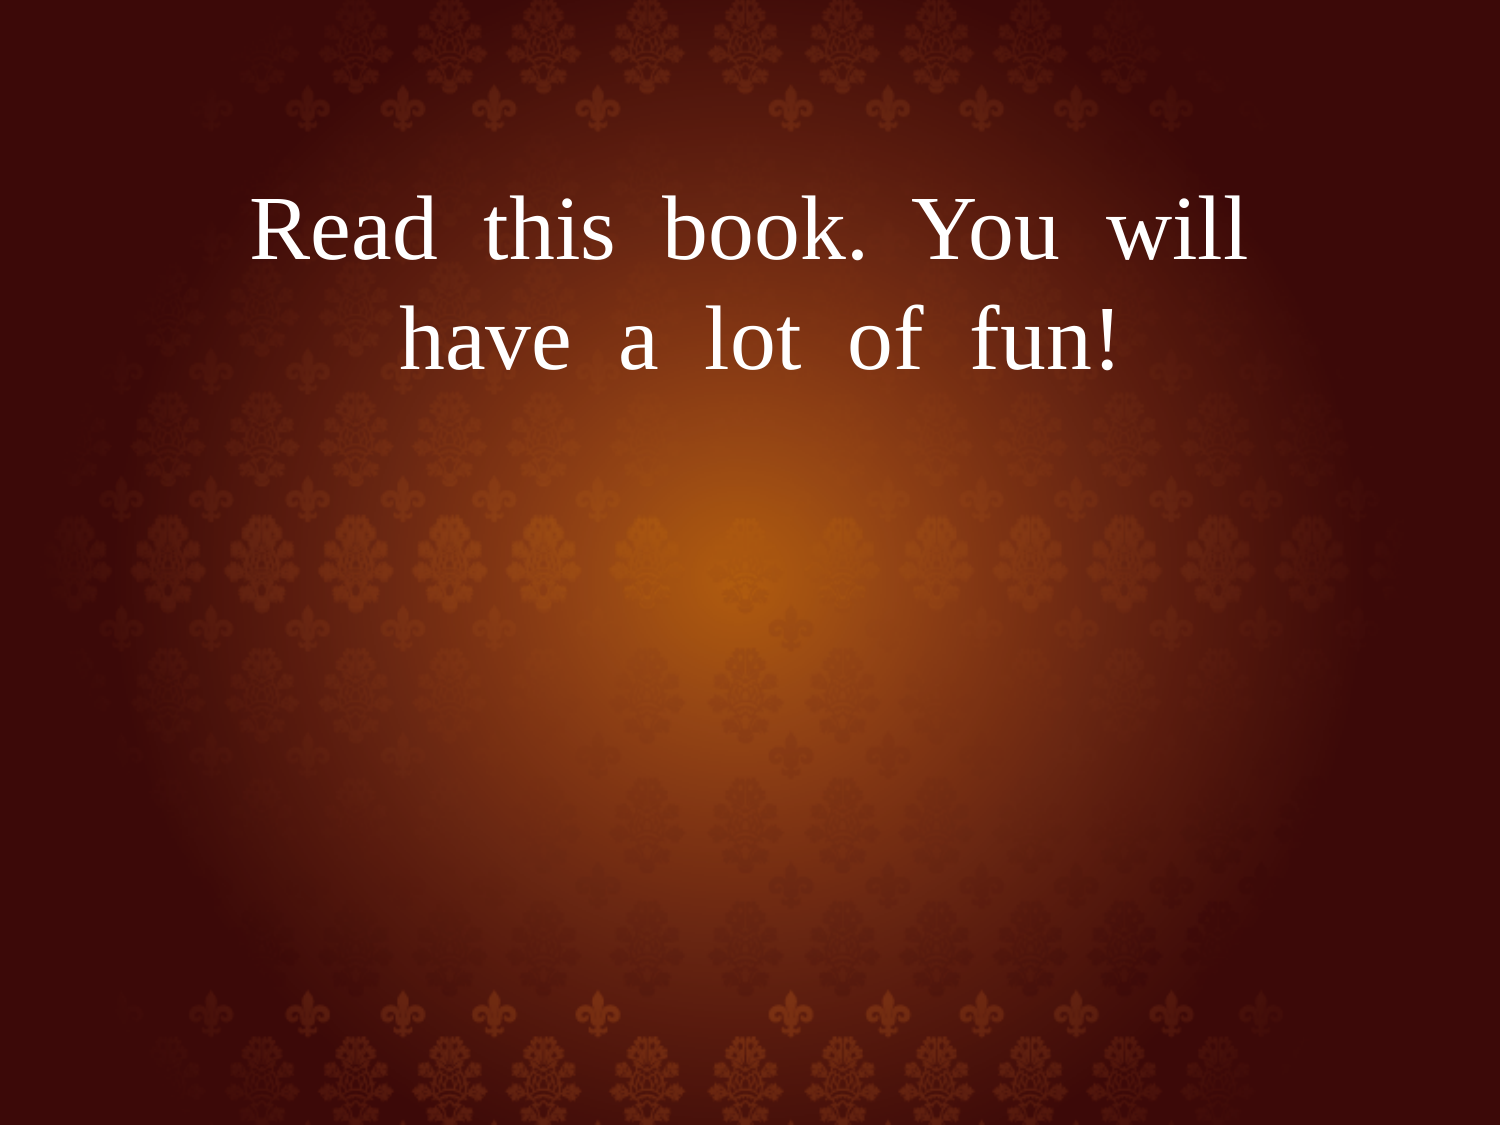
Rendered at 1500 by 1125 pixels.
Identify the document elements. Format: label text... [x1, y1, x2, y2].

text_box Read this book. You will have a lot of fun! [194, 160, 1329, 396]
picture [0, 0, 1500, 1125]
